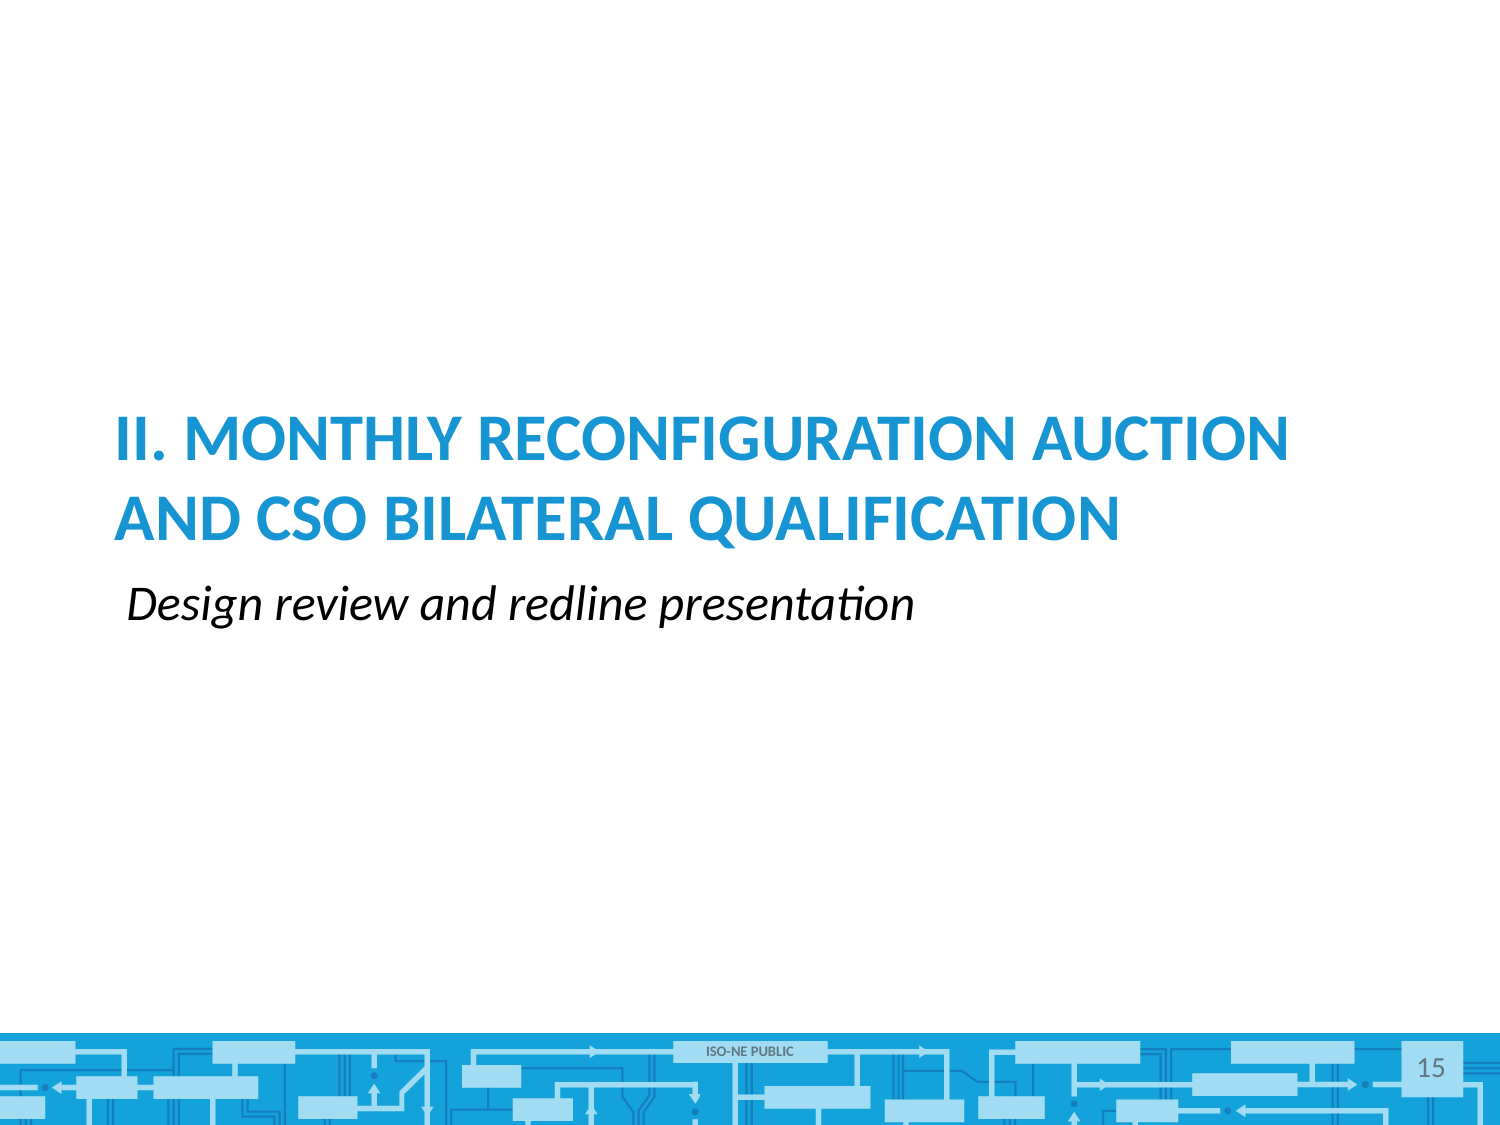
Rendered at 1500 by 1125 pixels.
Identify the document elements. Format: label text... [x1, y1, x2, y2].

list Design review and redline presentation [99, 562, 1375, 809]
picture [0, 1031, 1500, 1125]
title II. Monthly Reconfiguration Auction And CSO Bilateral Qualification [99, 337, 1375, 561]
slide_number 15 [1400, 1044, 1463, 1088]
